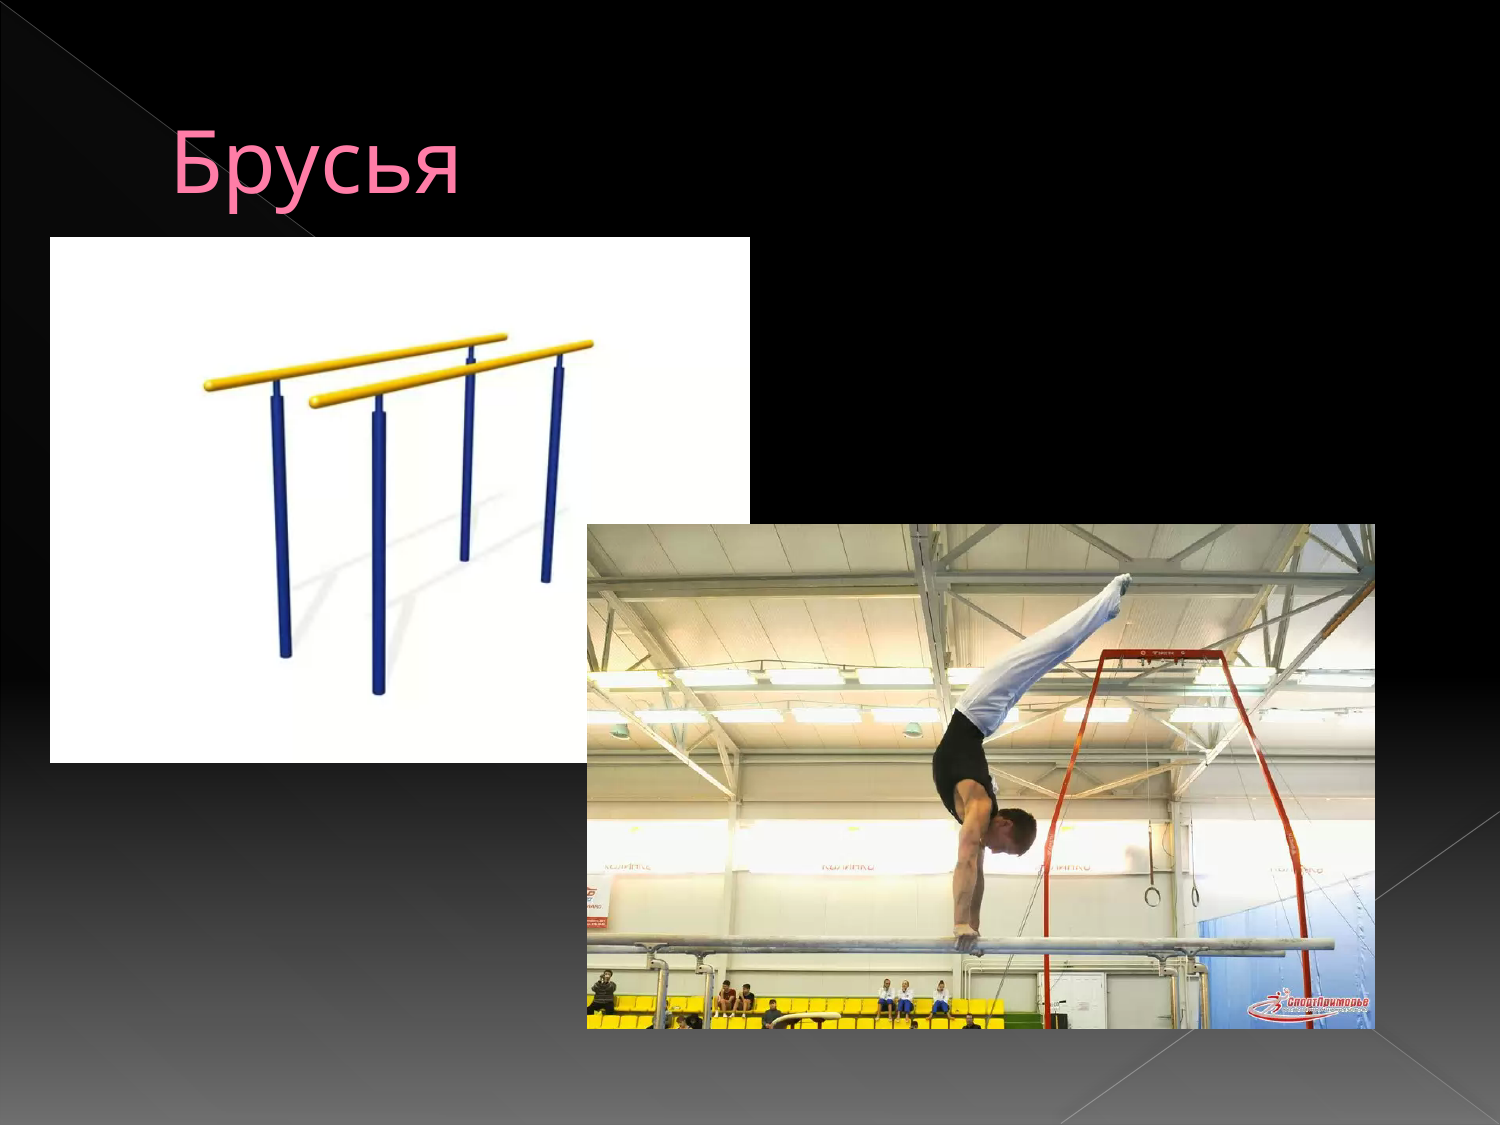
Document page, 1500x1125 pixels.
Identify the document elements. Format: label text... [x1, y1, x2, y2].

picture [587, 524, 1376, 1030]
title Брусья [75, 43, 1425, 274]
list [49, 237, 751, 763]
